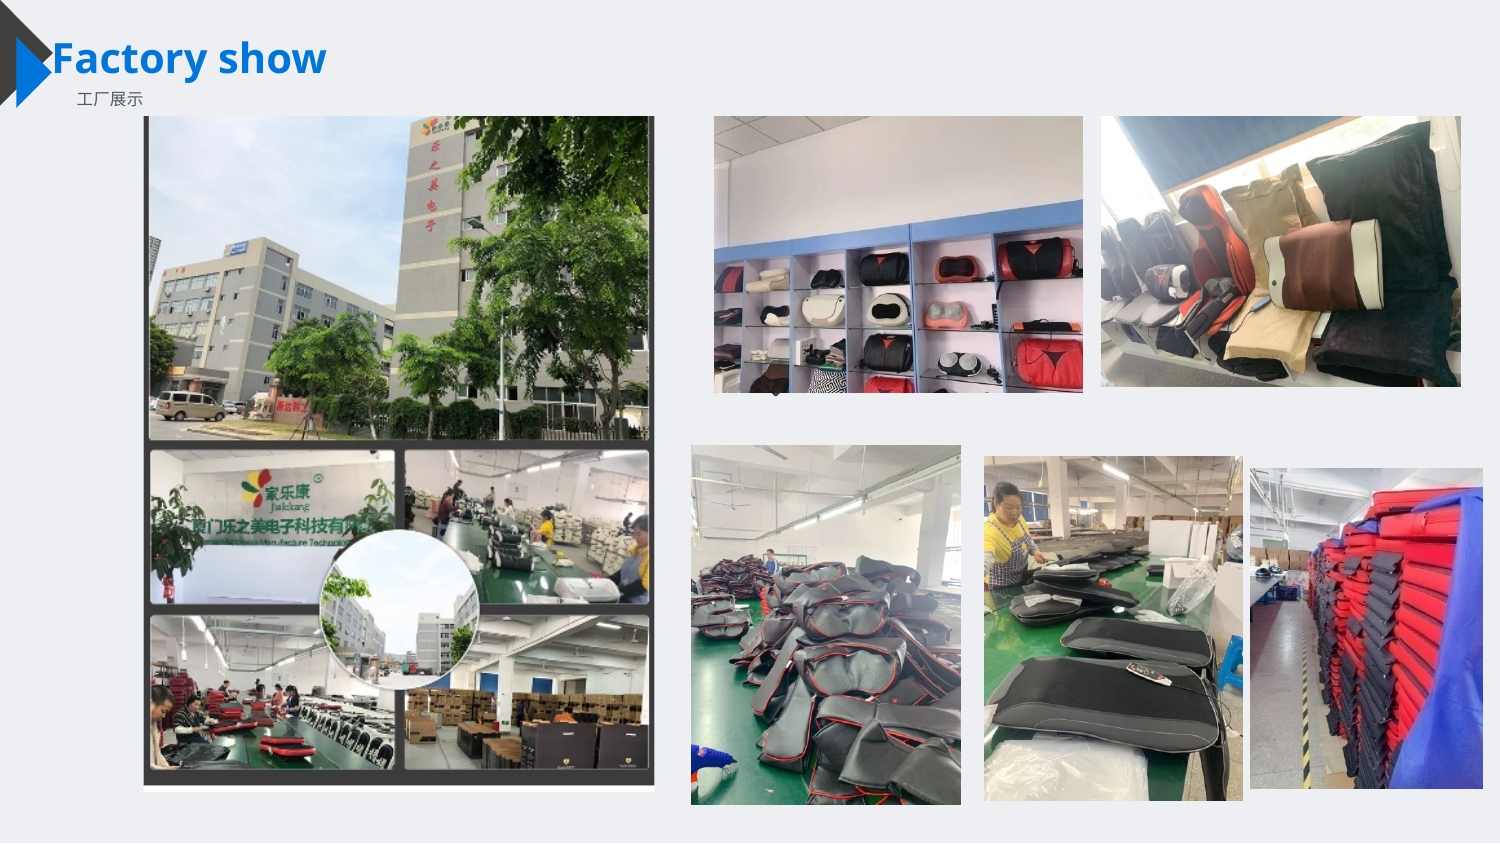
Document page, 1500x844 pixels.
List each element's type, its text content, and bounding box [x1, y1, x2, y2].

picture [984, 456, 1243, 801]
text_box 工厂展示 [76, 88, 372, 109]
picture [714, 116, 1083, 393]
text_box [16, 36, 51, 108]
picture [1250, 468, 1483, 789]
text_box [0, 0, 51, 106]
picture [1101, 116, 1461, 387]
text_box Factory show [51, 31, 328, 83]
picture [140, 116, 657, 792]
picture [691, 444, 962, 805]
